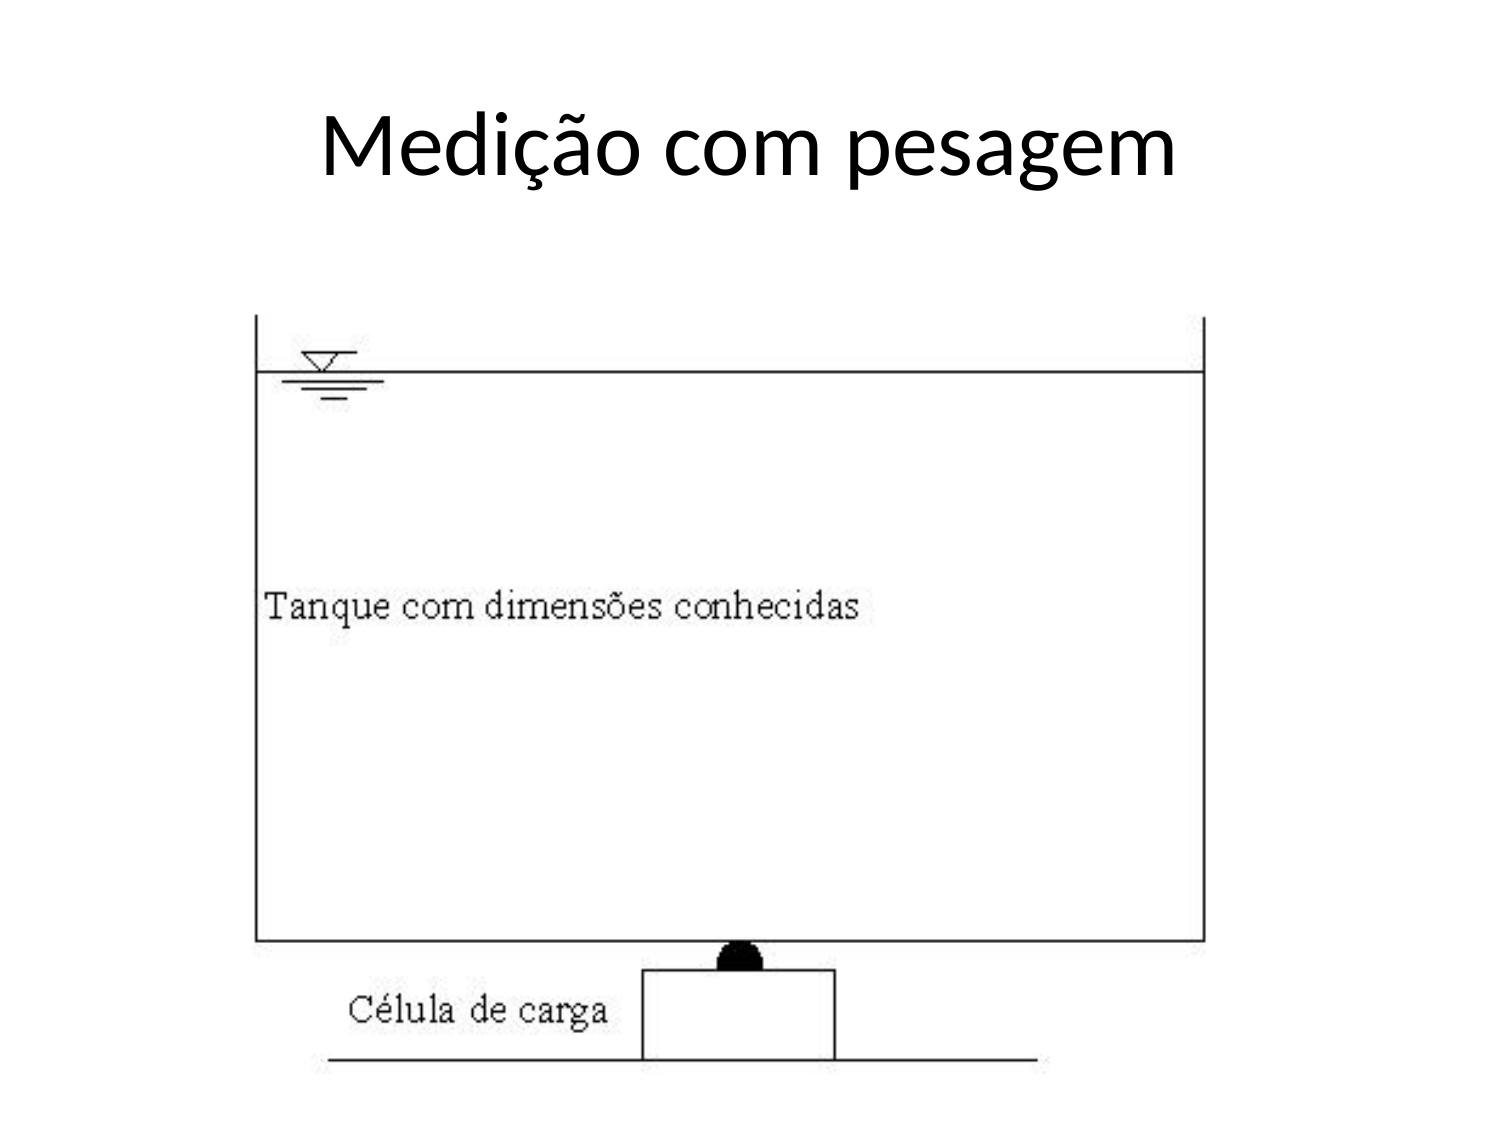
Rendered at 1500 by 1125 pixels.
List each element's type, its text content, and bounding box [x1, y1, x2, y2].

picture [194, 296, 1313, 1123]
title Medição com pesagem [75, 45, 1425, 233]
